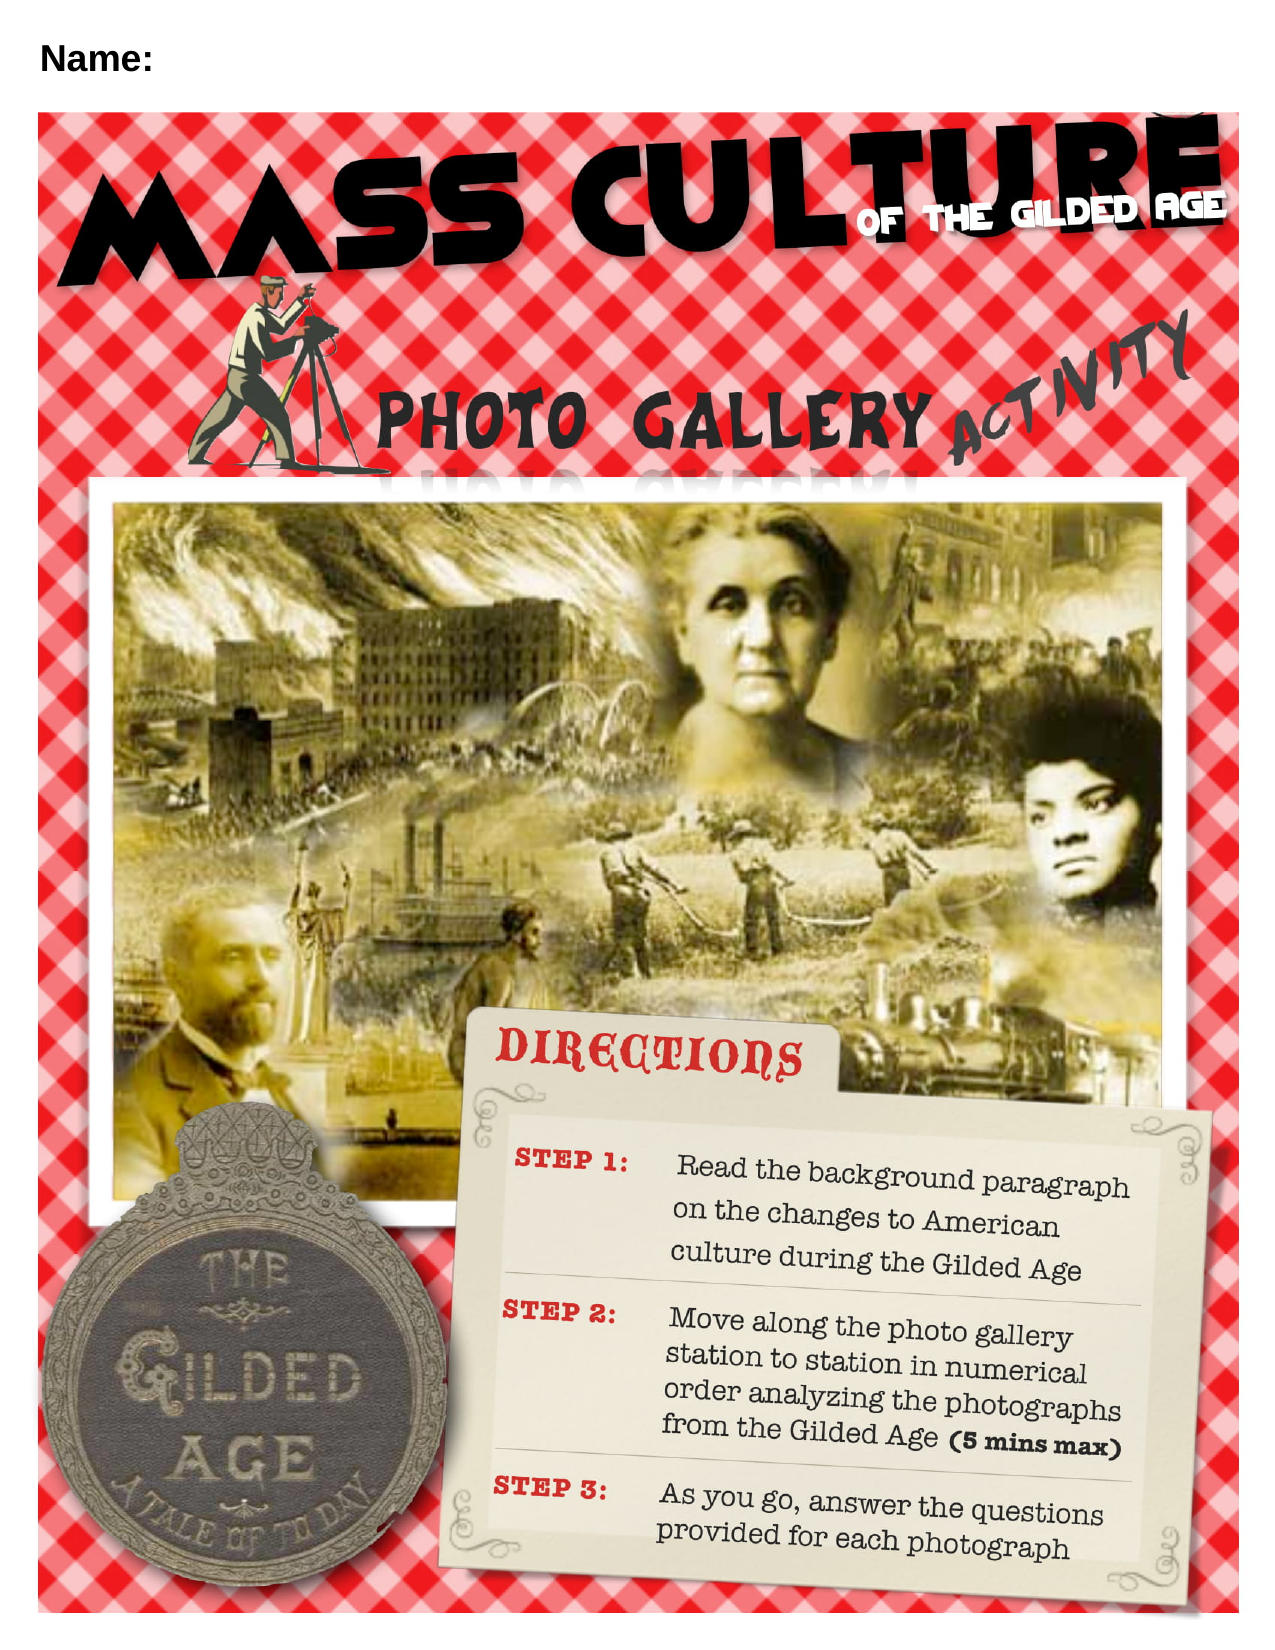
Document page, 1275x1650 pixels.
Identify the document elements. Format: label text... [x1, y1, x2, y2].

text_box Name: [23, 0, 1252, 115]
picture [0, 0, 1275, 1650]
